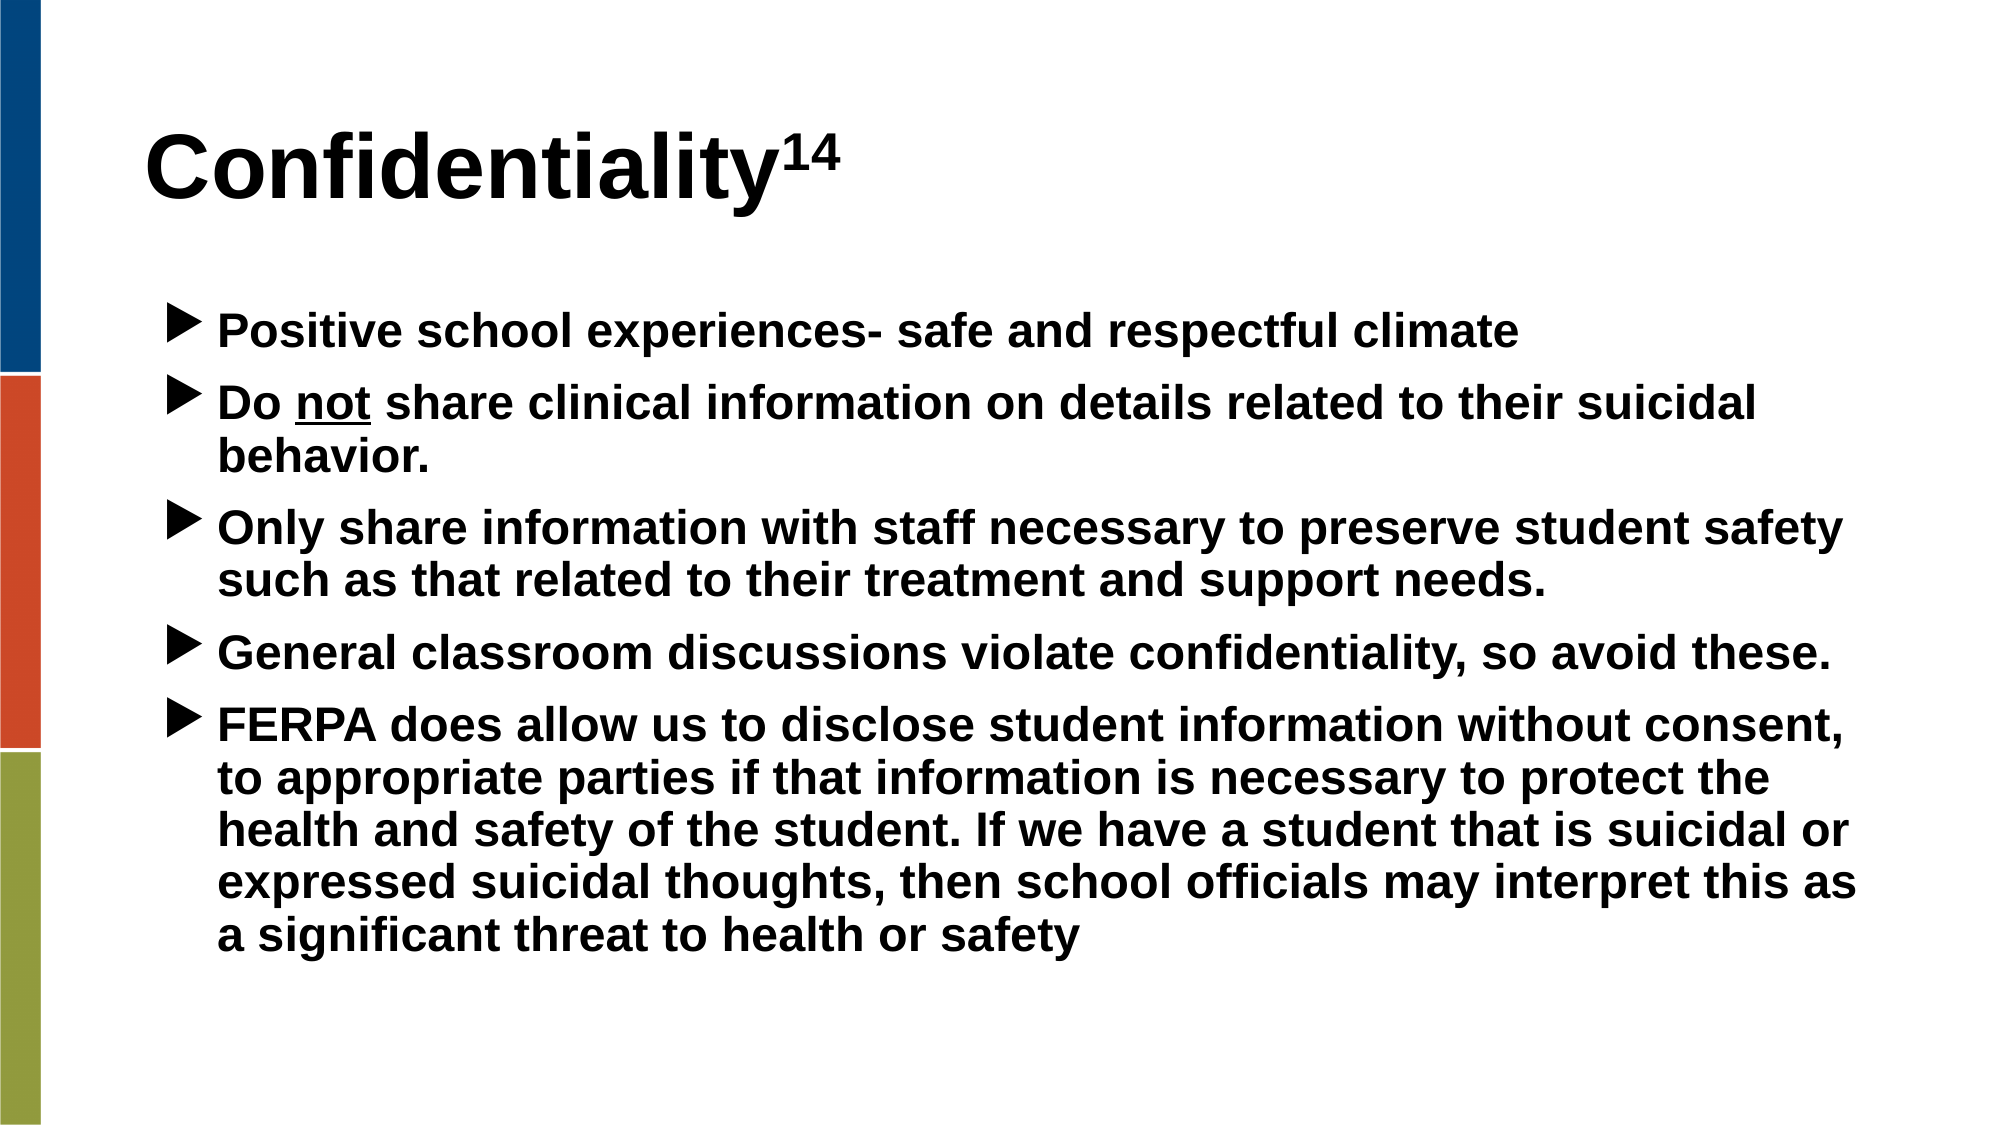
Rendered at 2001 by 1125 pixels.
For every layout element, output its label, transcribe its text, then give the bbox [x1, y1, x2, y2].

picture [1, 0, 40, 1124]
text_box Positive school experiences- safe and respectful climate Do not share clinical information on details related to their suicidal behavior. Only share information with staff necessary to preserve student safety such as that related to their treatment and support needs. General classroom discussions violate confidentiality, so avoid these. FERPA does allow us to disclose student information without consent, to appropriate parties if that information is necessary to protect the health and safety of the student. If we have a student that is suicidal or expressed suicidal thoughts, then school officials may interpret this as a significant threat to health or safety [155, 255, 1881, 970]
title Confidentiality14 [136, 59, 1863, 278]
